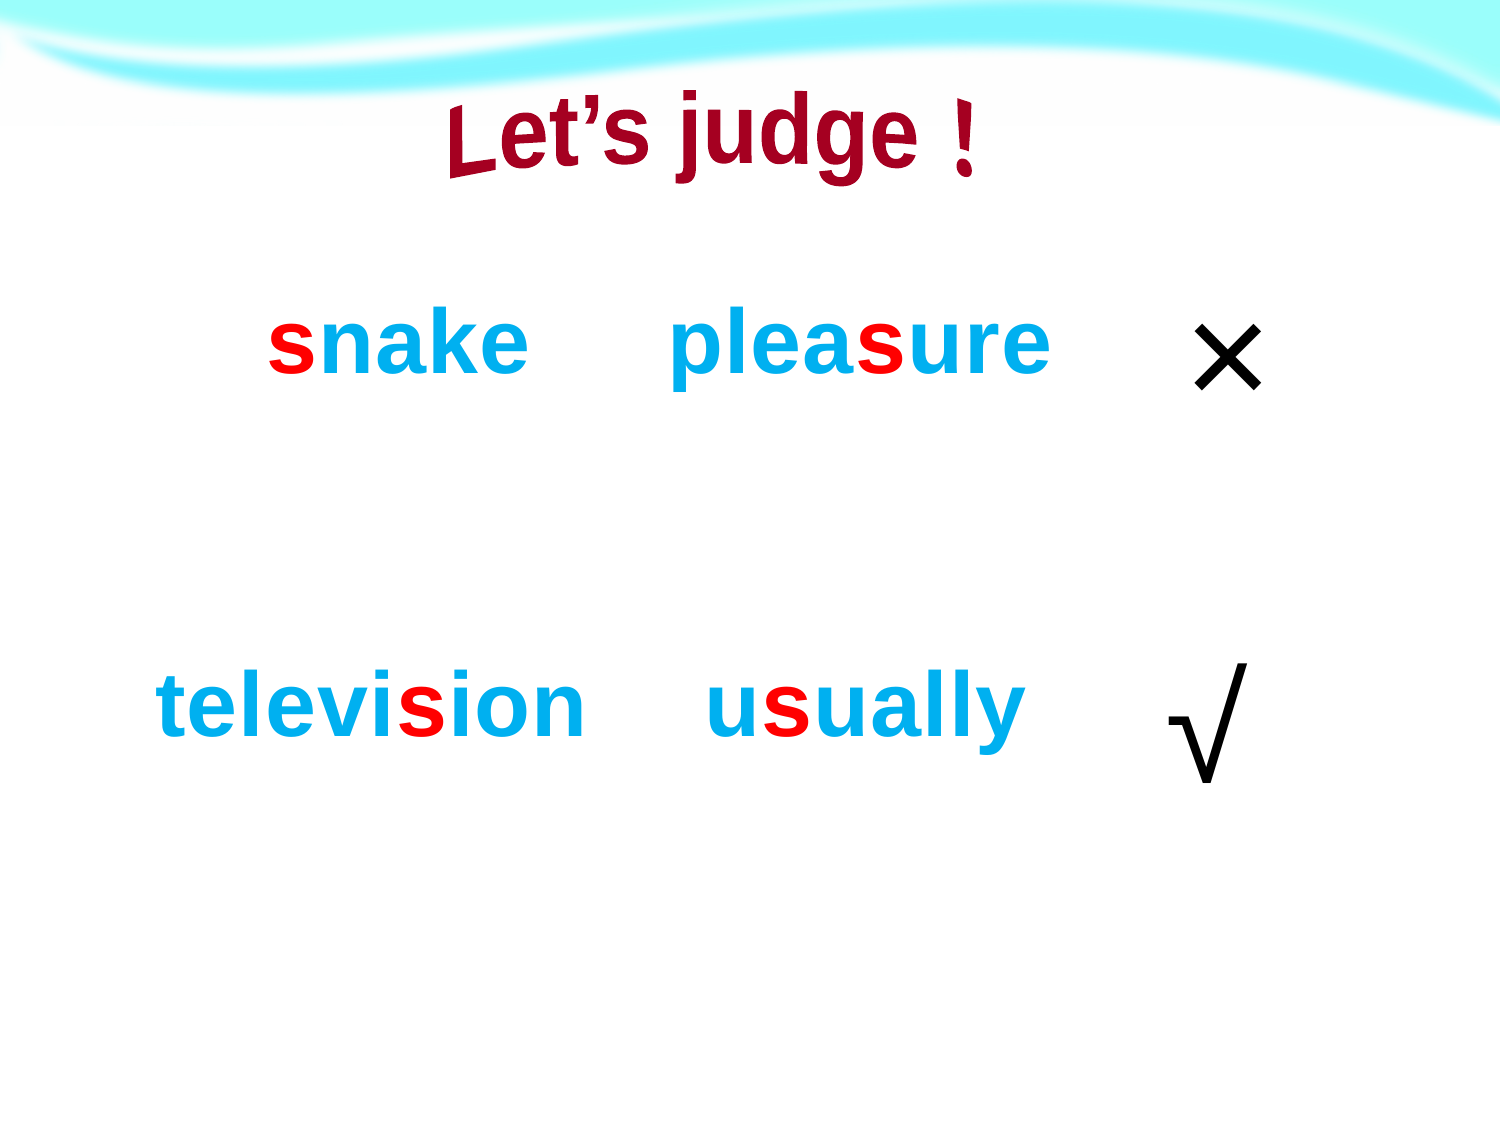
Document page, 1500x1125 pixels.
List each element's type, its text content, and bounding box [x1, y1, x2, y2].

text_box × [1169, 249, 1287, 445]
picture [708, 110, 720, 126]
text_box √ [1150, 624, 1263, 820]
picture [684, 110, 695, 126]
picture [0, 0, 1500, 126]
text_box television [140, 637, 603, 763]
text_box usually [689, 637, 1042, 763]
text_box pleasure [652, 274, 1068, 400]
text_box snake [252, 274, 547, 400]
